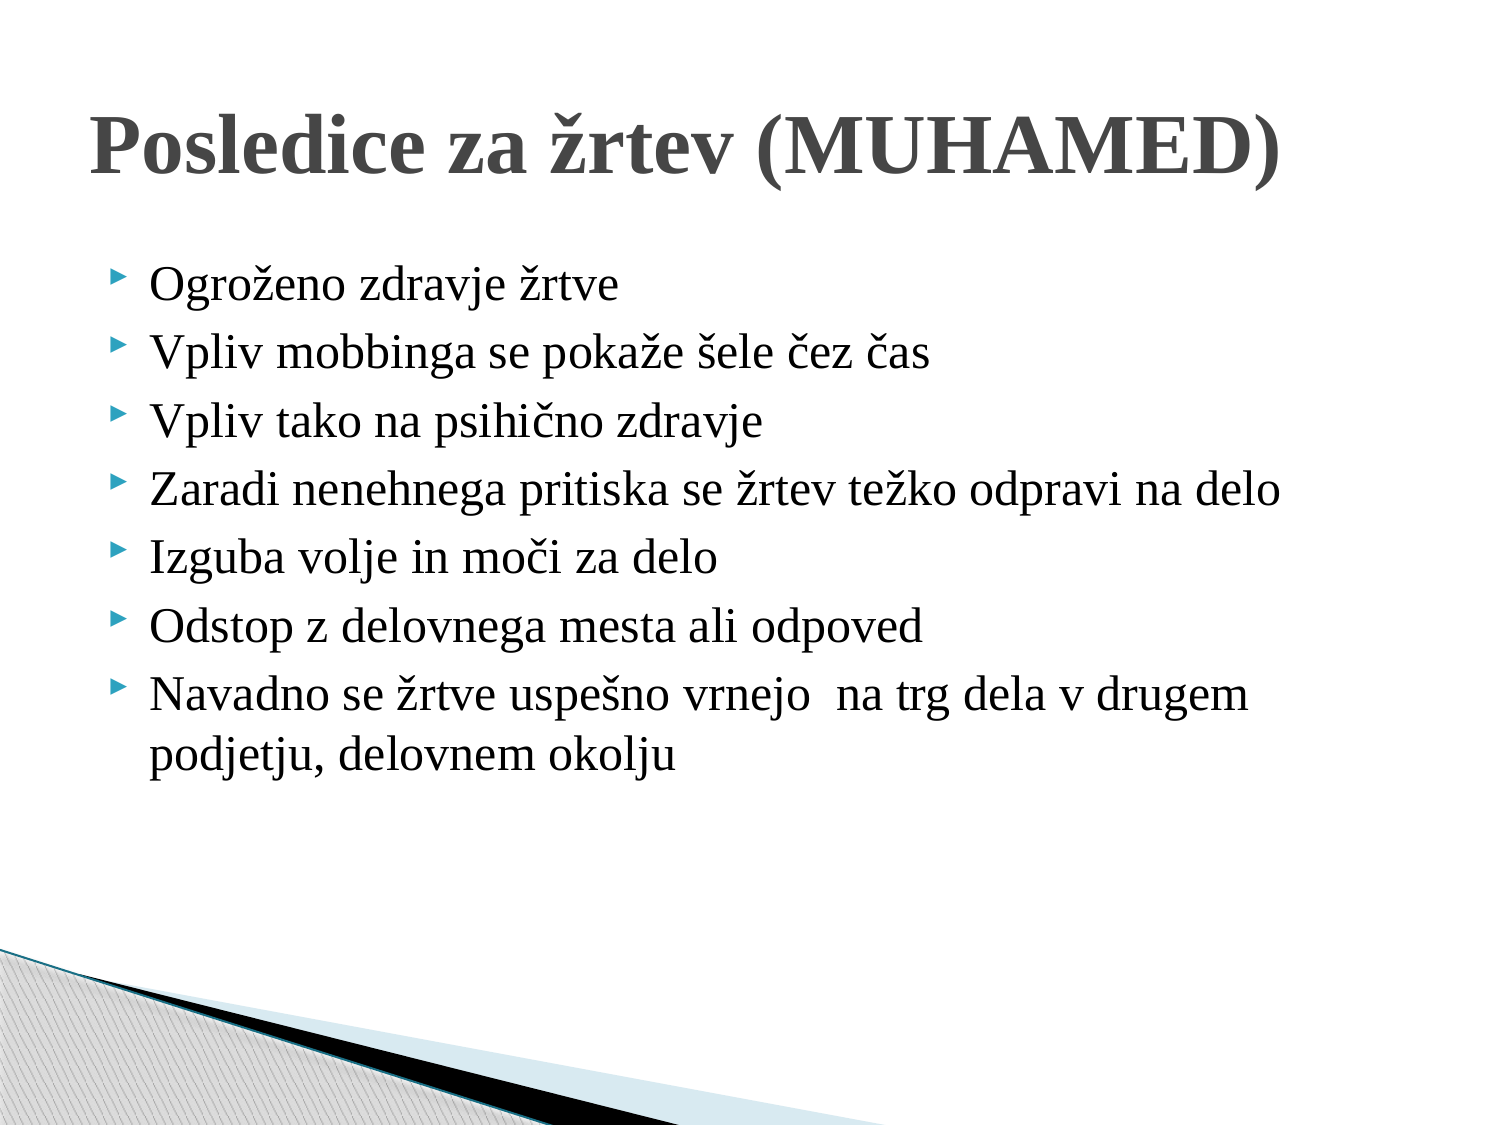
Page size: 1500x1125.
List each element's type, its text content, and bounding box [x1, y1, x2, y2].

title Posledice za žrtev (MUHAMED) [75, 45, 1425, 233]
list Ogroženo zdravje žrtve Vpliv mobbinga se pokaže šele čez čas Vpliv tako na psihično zdravje Zaradi nenehnega pritiska se žrtev težko odpravi na delo Izguba volje in moči za delo Odstop z delovnega mesta ali odpoved Navadno se žrtve uspešno vrnejo na trg dela v drugem podjetju, delovnem okolju [75, 243, 1425, 986]
